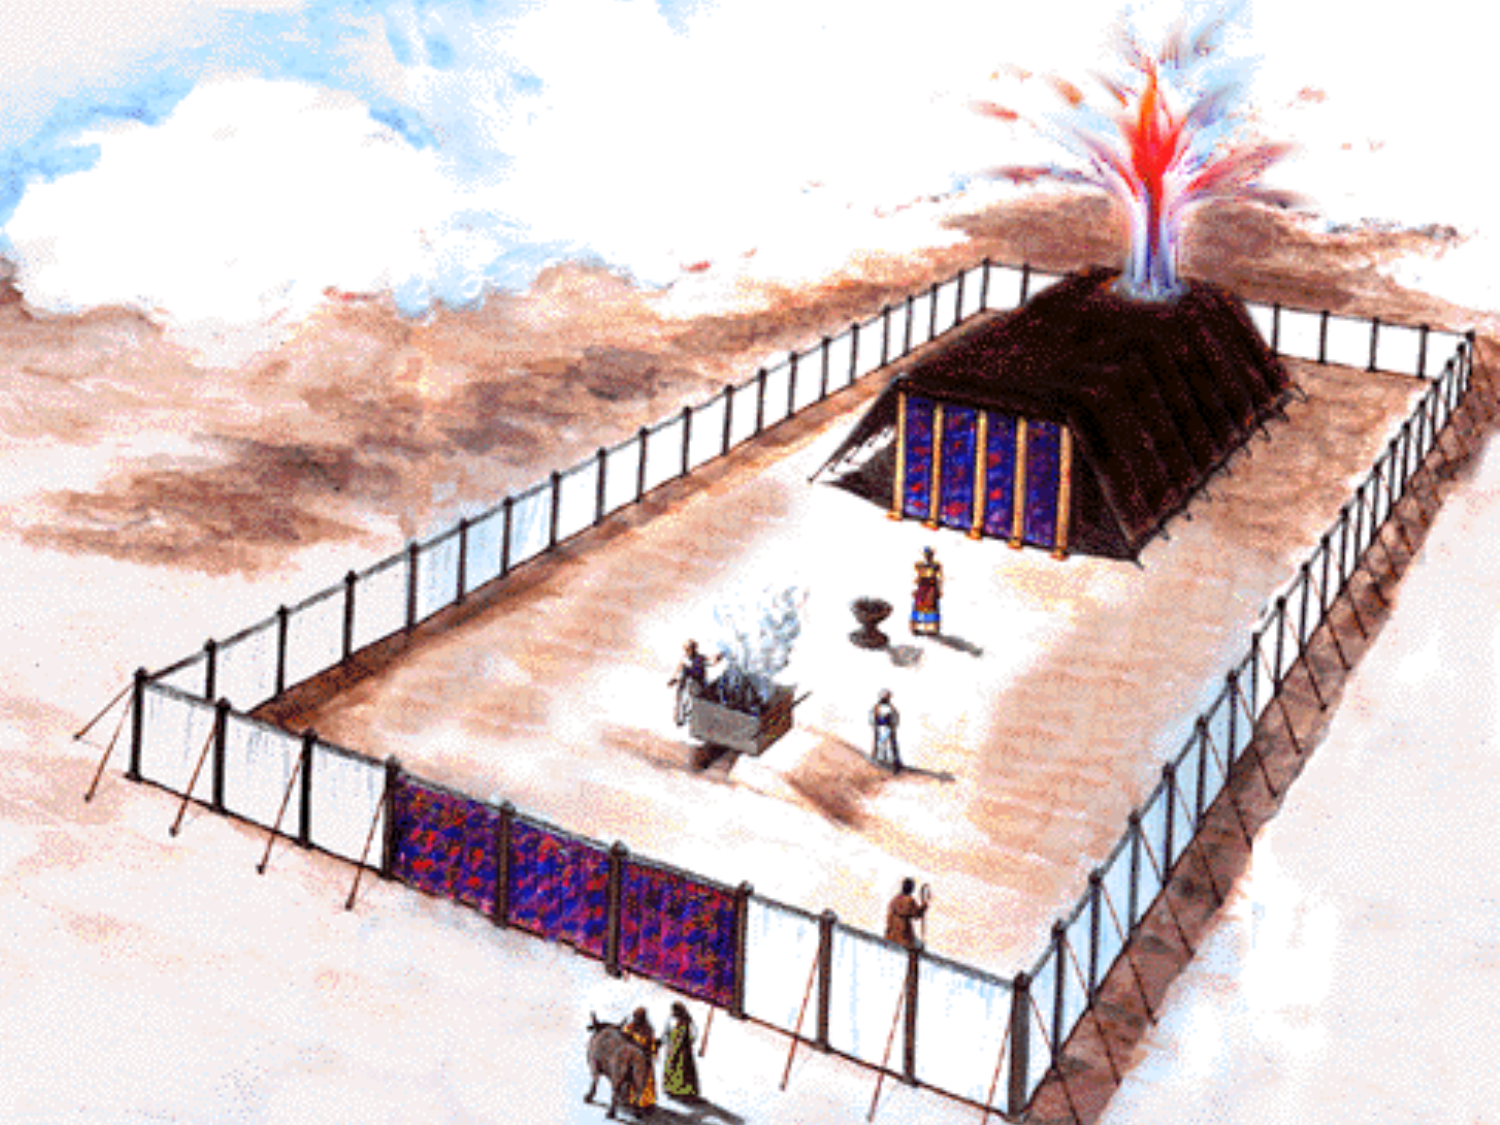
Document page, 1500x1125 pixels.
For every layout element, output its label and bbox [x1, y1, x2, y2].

list [0, 0, 1500, 1125]
